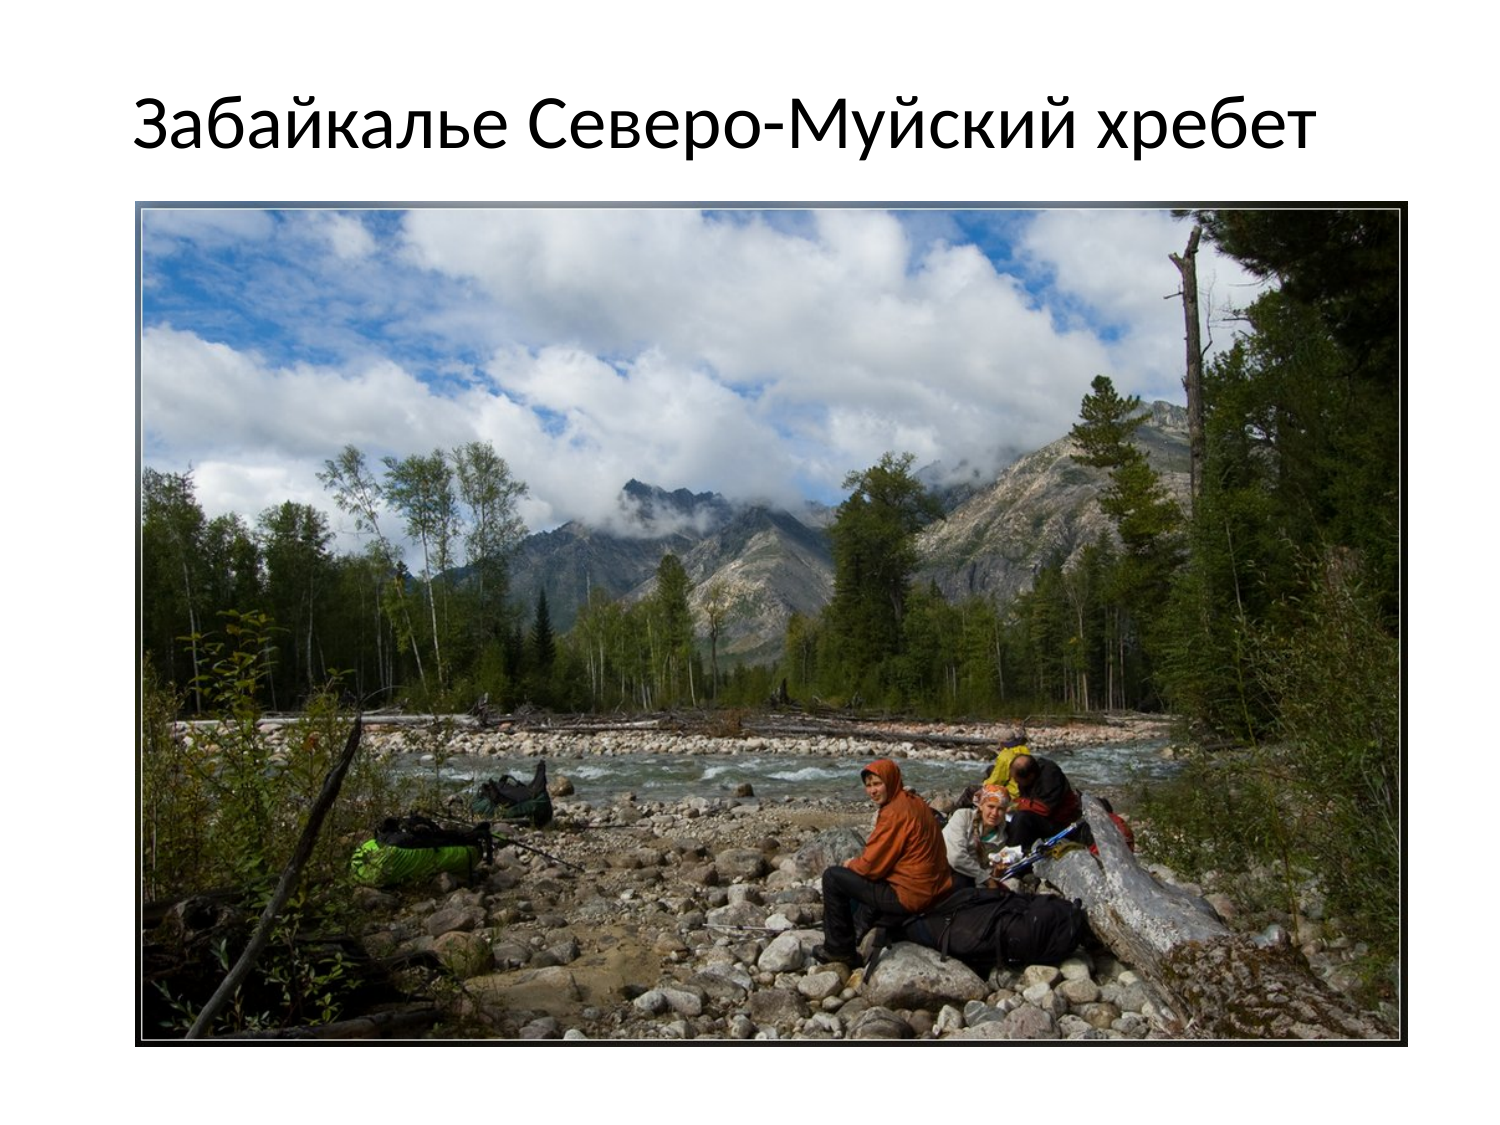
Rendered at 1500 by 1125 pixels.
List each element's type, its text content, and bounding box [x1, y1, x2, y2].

title Забайкалье Северо-Муйский хребет [17, 30, 1434, 204]
picture [135, 200, 1408, 1047]
